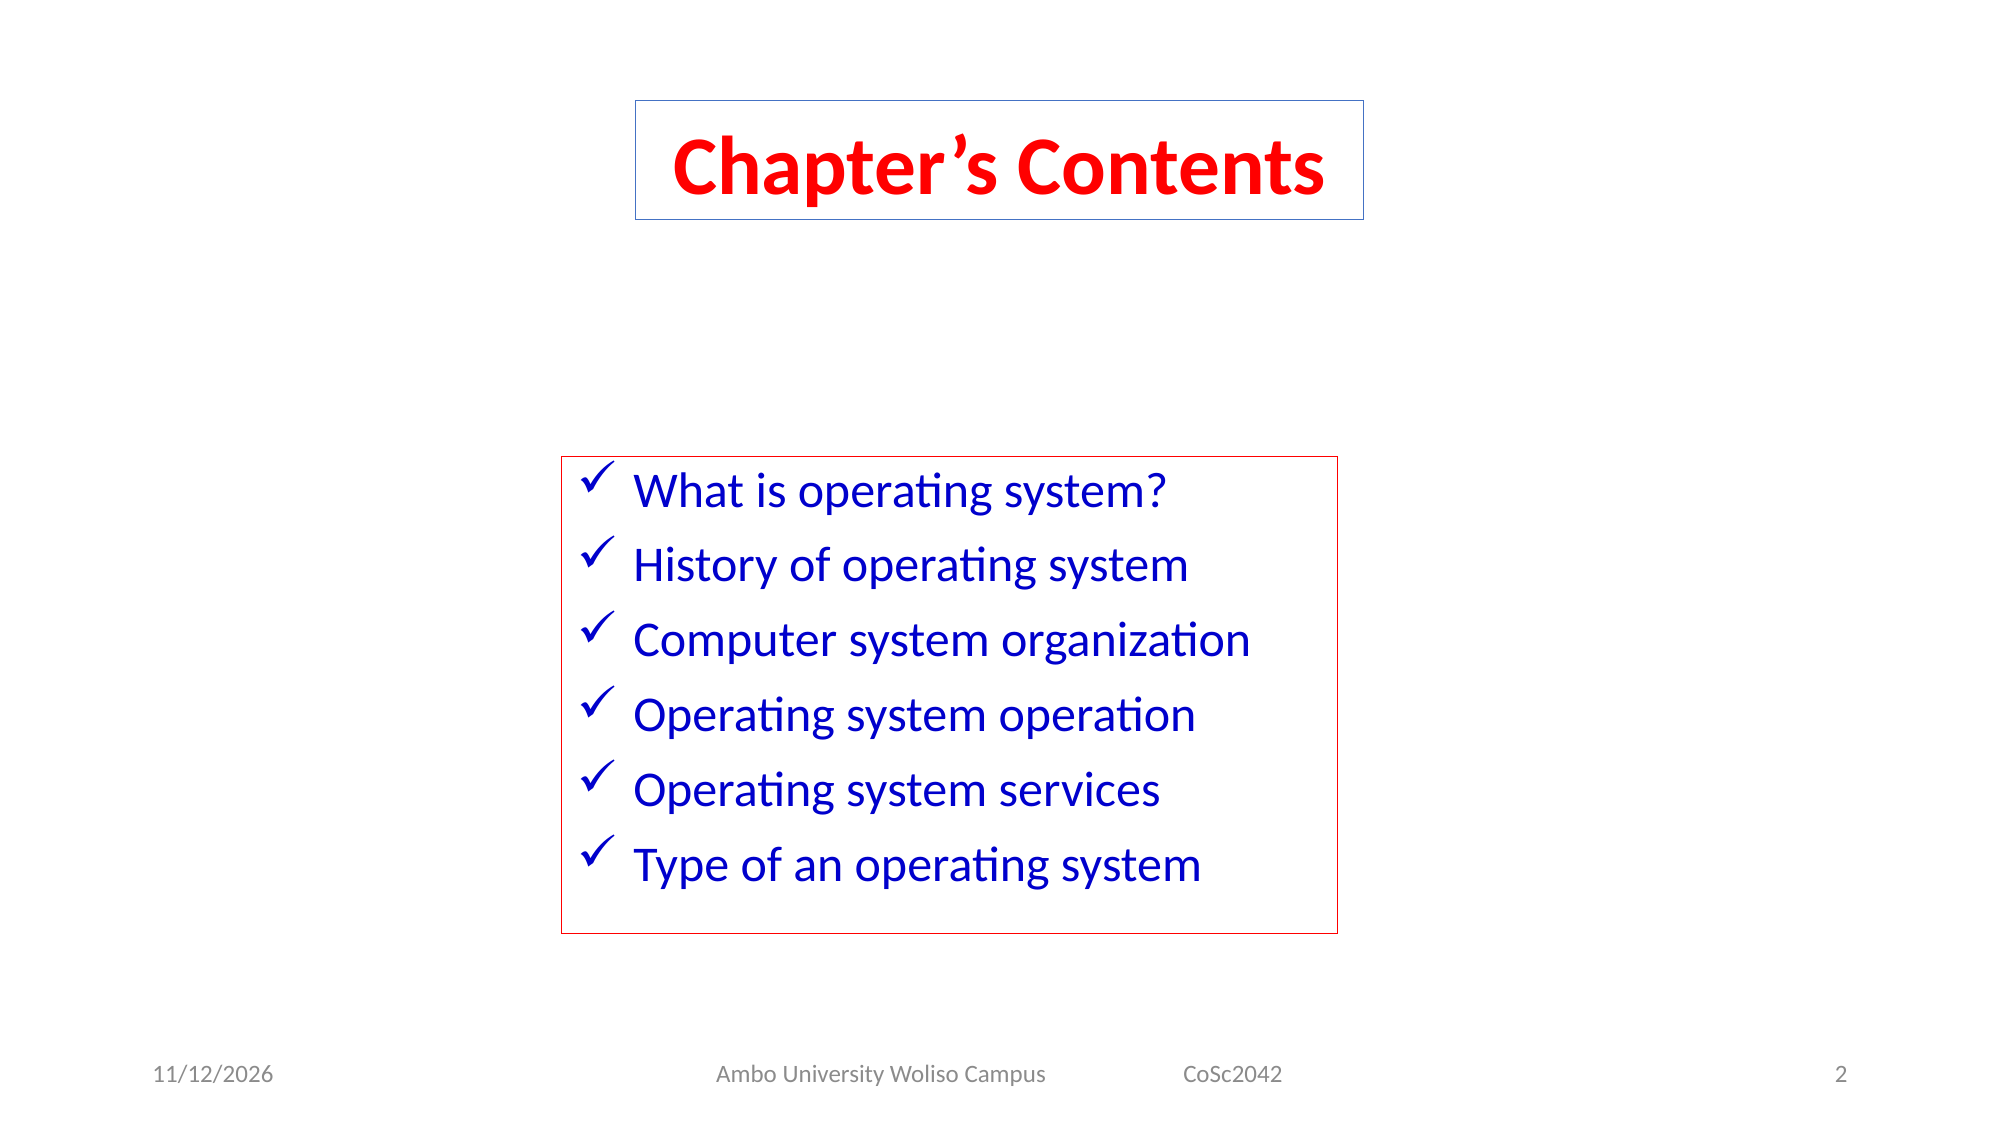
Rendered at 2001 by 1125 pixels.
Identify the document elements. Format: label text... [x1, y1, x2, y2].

subtitle What is operating system? History of operating system Computer system organization Operating system operation Operating system services Type of an operating system [561, 456, 1338, 934]
slide_number 2 [1412, 1042, 1863, 1103]
footer Ambo University Woliso Campus CoSc2042 [662, 1042, 1338, 1103]
title Chapter’s Contents [635, 100, 1364, 220]
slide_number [137, 1042, 588, 1103]
